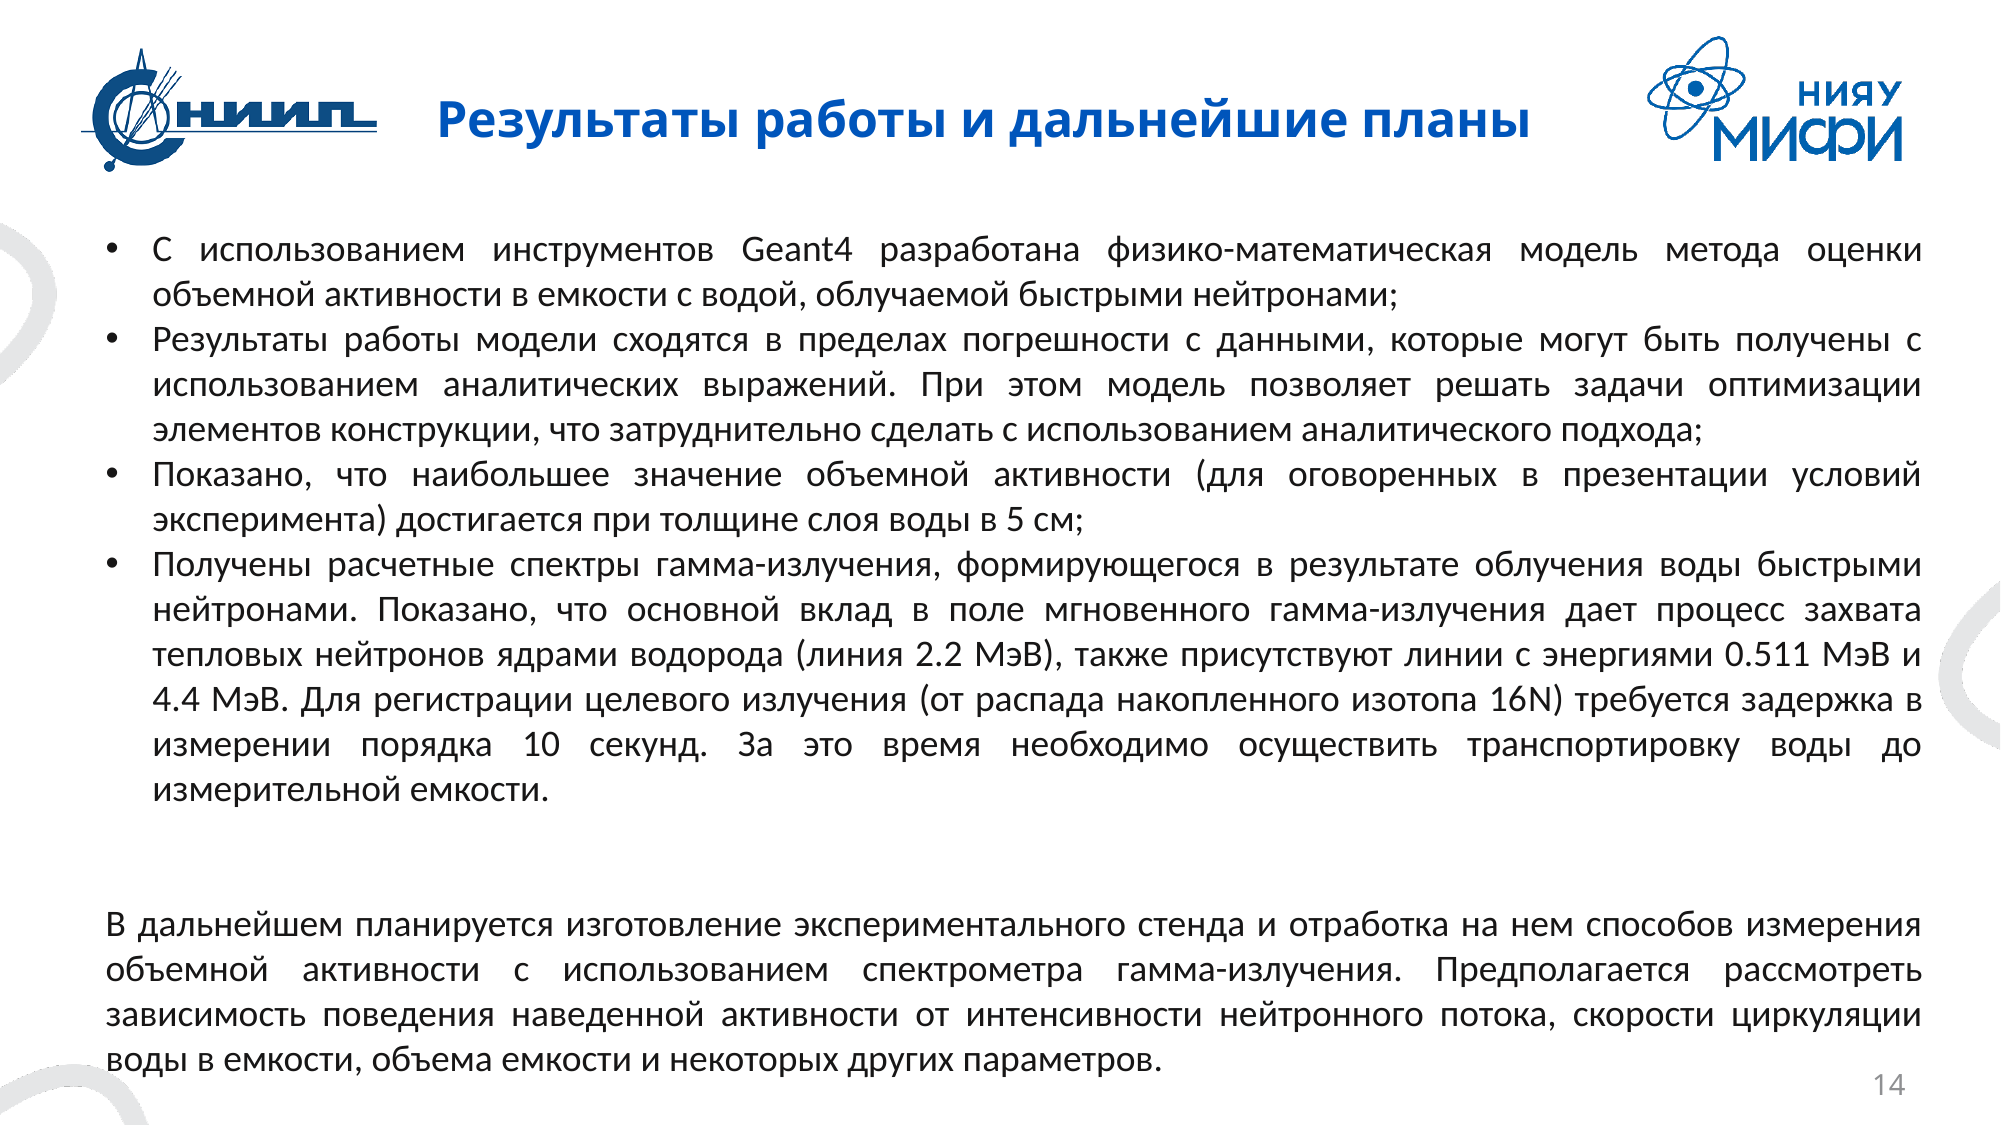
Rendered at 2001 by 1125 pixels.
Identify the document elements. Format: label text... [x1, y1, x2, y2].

picture [0, 1032, 162, 1125]
picture [1637, 27, 1910, 173]
text_box С использованием инструментов Geant4 разработана физико-математическая модель метода оценки объемной активности в емкости с водой, облучаемой быстрыми нейтронами; Результаты работы модели сходятся в пределах погрешности с данными, которые могут быть получены с использованием аналитических выражений. При этом модель позволяет решать задачи оптимизации элементов конструкции, что затруднительно сделать с использованием аналитического подхода; Показано, что наибольшее значение объемной активности (для оговоренных в презентации условий эксперимента) достигается при толщине слоя воды в 5 см; Получены расчетные спектры гамма-излучения, формирующегося в результате облучения воды быстрыми нейтронами. Показано, что основной вклад в поле мгновенного гамма-излучения дает процесс захвата тепловых нейтронов ядрами водорода (линия 2.2 МэВ), также присутствуют линии с энергиями 0.511 МэВ и 4.4 МэВ. Для регистрации целевого излучения (от распада накопленного изотопа 16N) требуется задержка в измерении порядка 10 секунд. За это время необходимо осуществить транспортировку воды до измерительной емкости. В дальнейшем планируется изготовление экспериментального стенда и отработка на нем способов измерения объемной активности с использованием спектрометра гамма-излучения. Предполагается рассмотреть зависимость поведения наведенной активности от интенсивности нейтронного потока, скорости циркуляции воды в емкости, объема емкости и некоторых других параметров. [90, 217, 1939, 1087]
picture [0, 7, 380, 456]
title Результаты работы и дальнейшие планы [421, 79, 1608, 156]
picture [1939, 554, 2001, 767]
